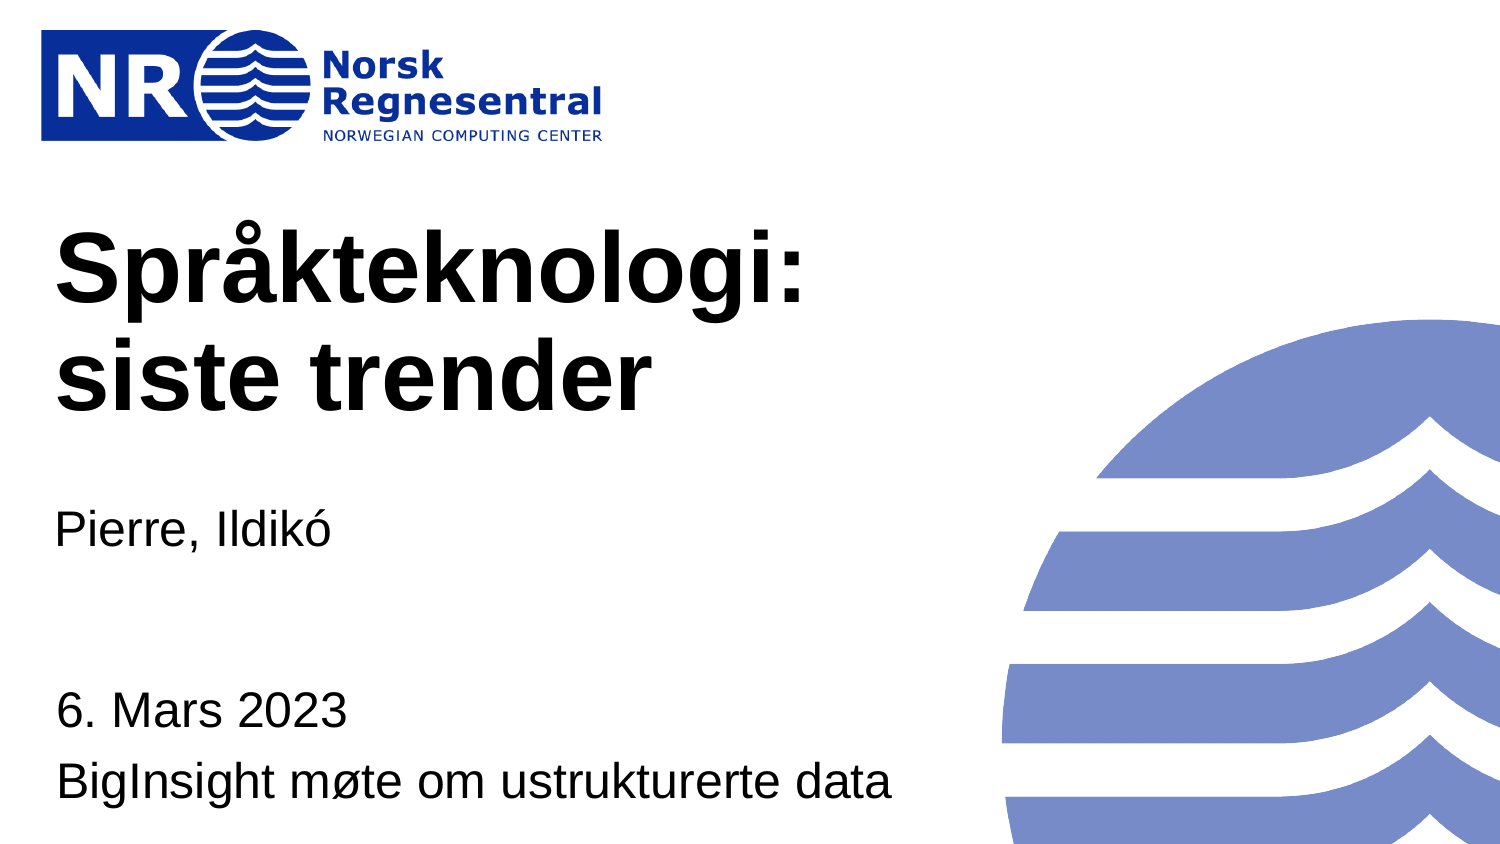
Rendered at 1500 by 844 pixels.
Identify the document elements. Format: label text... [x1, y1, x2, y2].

list 6. Mars 2023 [41, 669, 963, 740]
list Pierre, Ildikó [39, 488, 961, 584]
picture [998, 315, 1500, 844]
list BigInsight møte om ustrukturerte data [41, 740, 963, 818]
title Språkteknologi: siste trender [39, 209, 1009, 375]
picture [41, 30, 603, 141]
